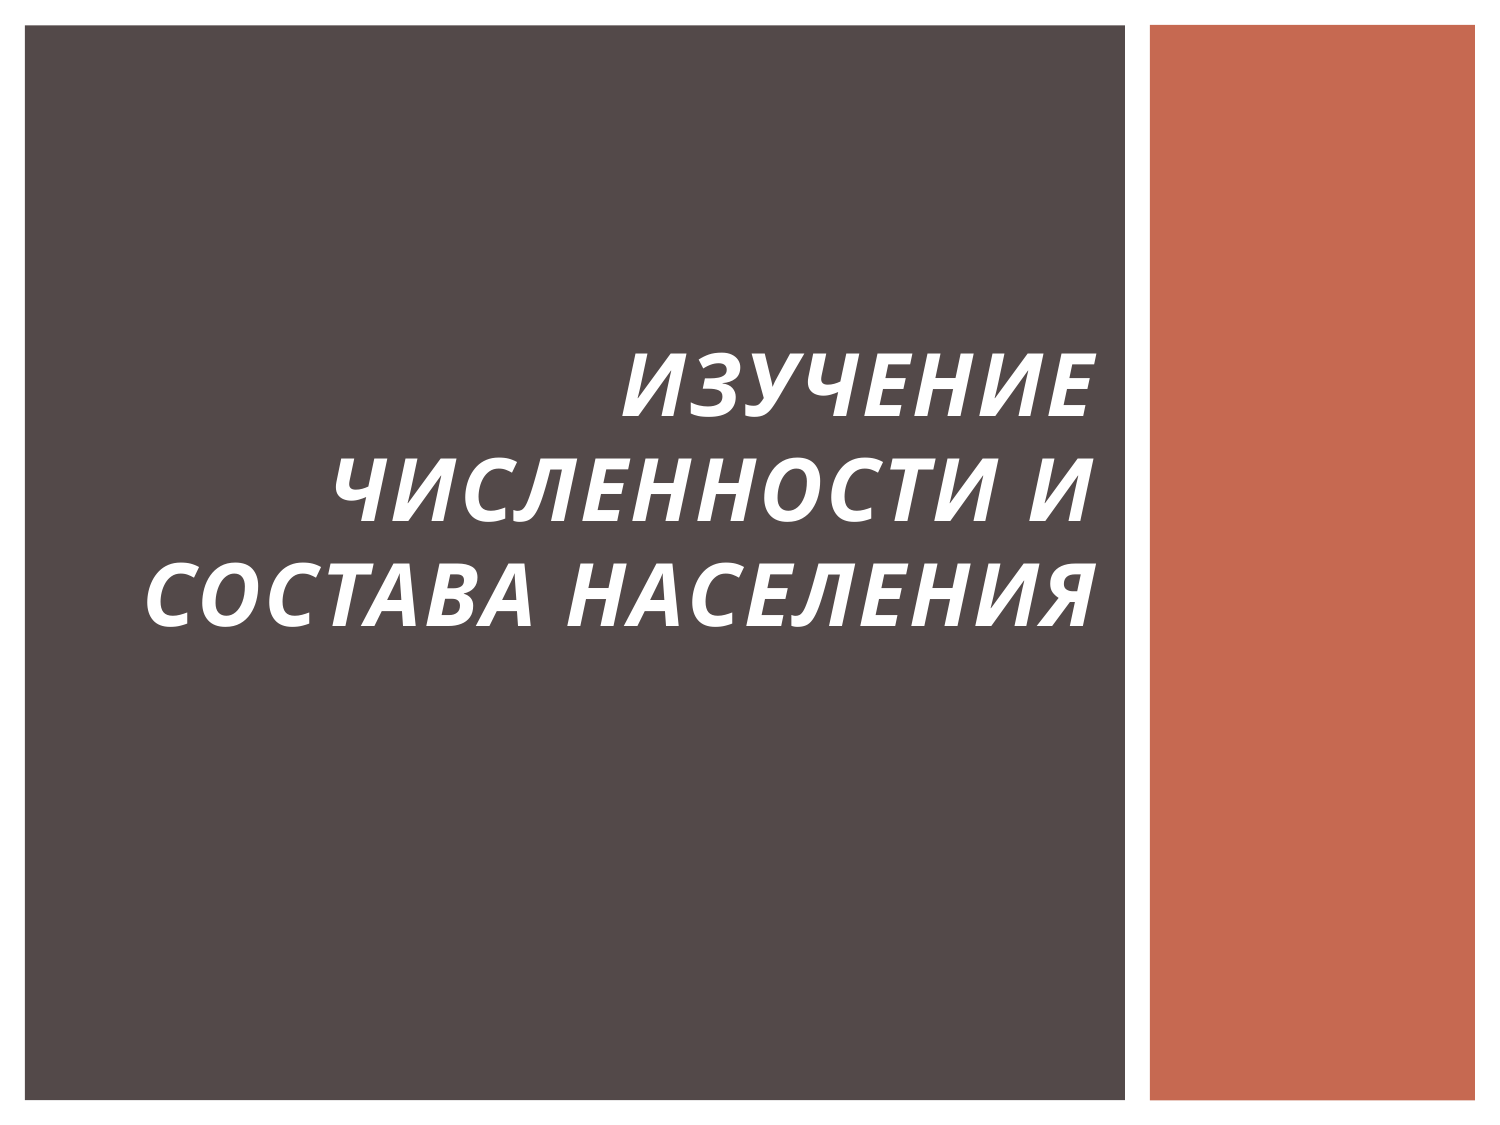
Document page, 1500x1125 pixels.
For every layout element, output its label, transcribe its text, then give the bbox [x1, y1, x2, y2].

title Изучение численности и состава населения [75, 336, 1113, 637]
